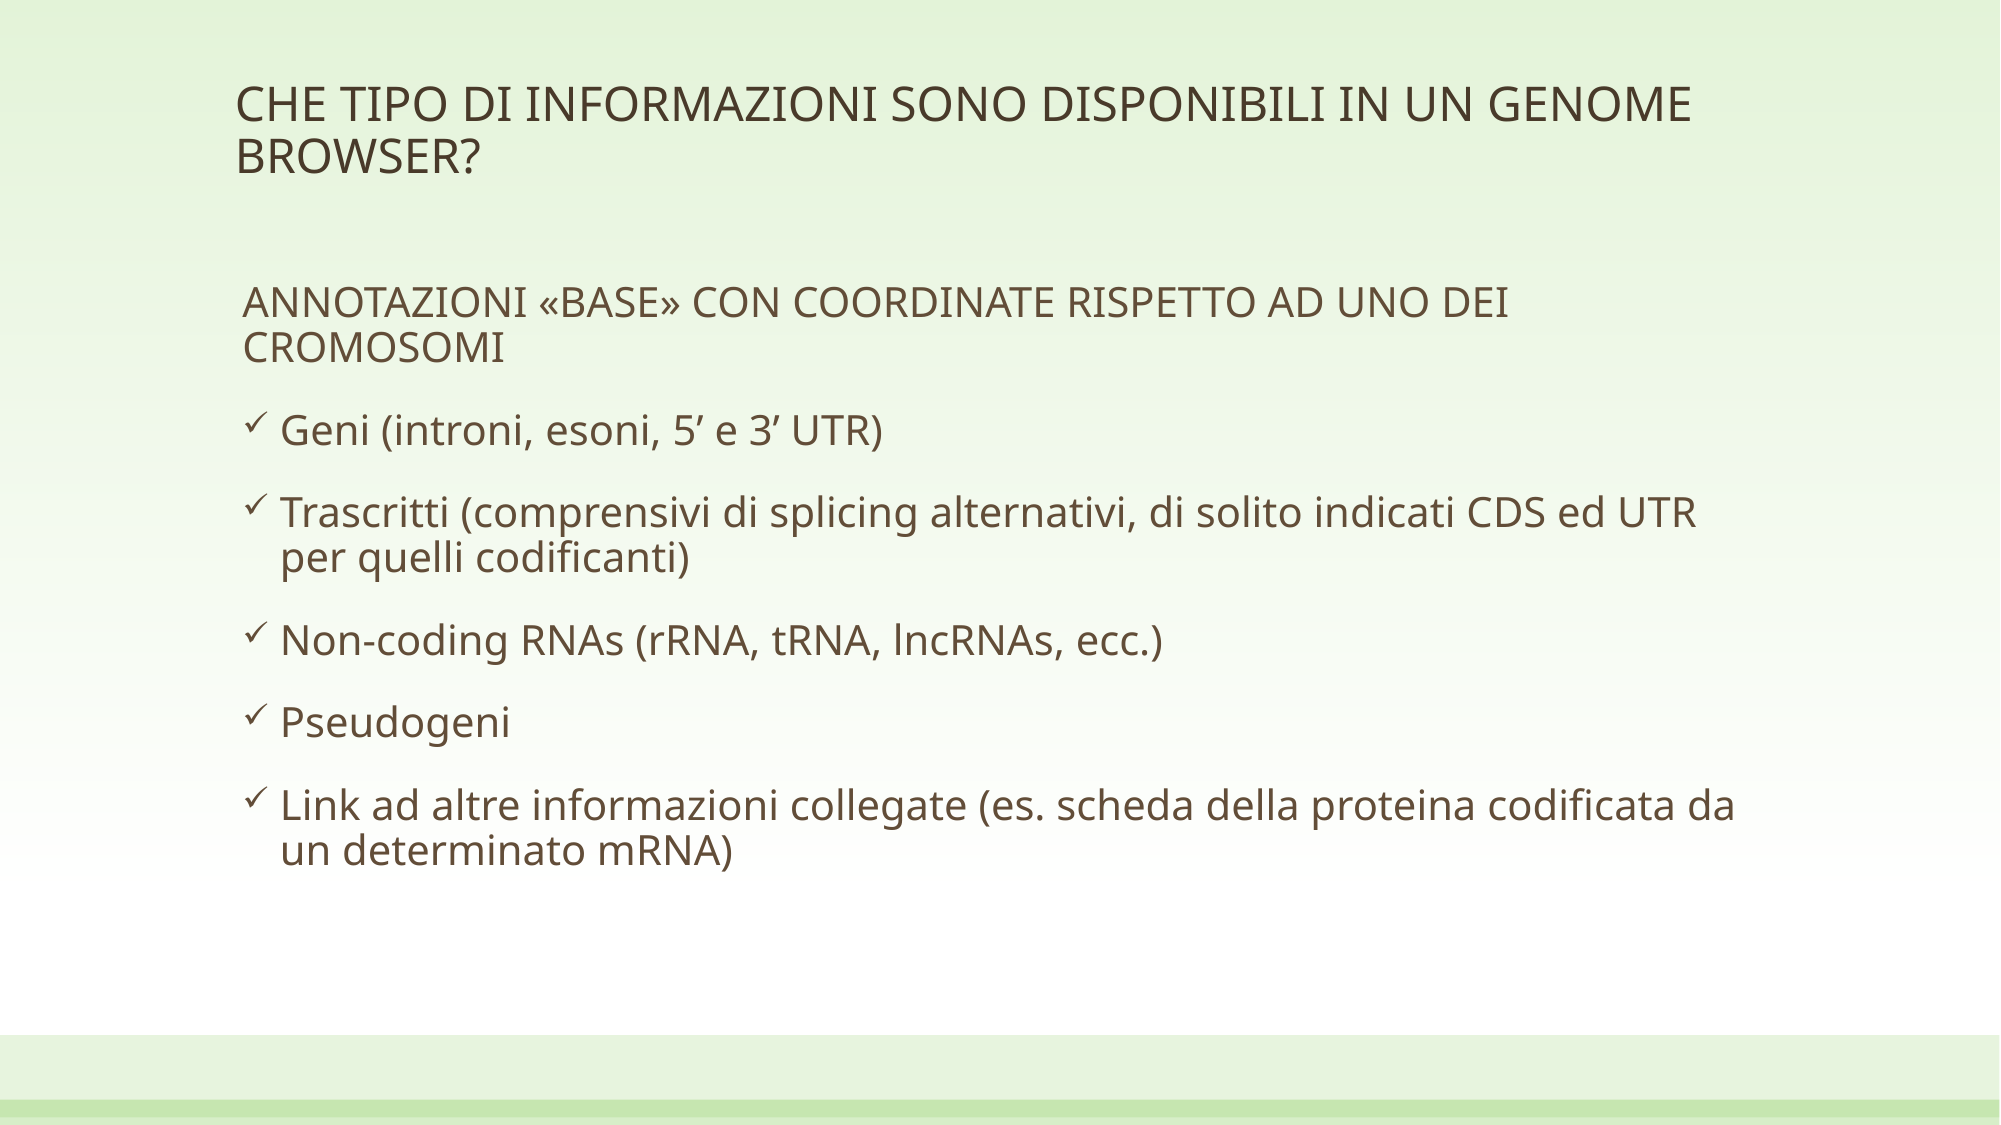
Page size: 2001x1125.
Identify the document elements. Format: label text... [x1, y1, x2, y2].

list ANNOTAZIONI «BASE» CON COORDINATE RISPETTO AD UNO DEI CROMOSOMI Geni (introni, esoni, 5’ e 3’ UTR) Trascritti (comprensivi di splicing alternativi, di solito indicati CDS ed UTR per quelli codificanti) Non-coding RNAs (rRNA, tRNA, lncRNAs, ecc.) Pseudogeni Link ad altre informazioni collegate (es. scheda della proteina codificata da un determinato mRNA) [219, 274, 1780, 987]
title CHE TIPO DI INFORMAZIONI SONO DISPONIBILI IN UN GENOME BROWSER? [219, 71, 1780, 192]
